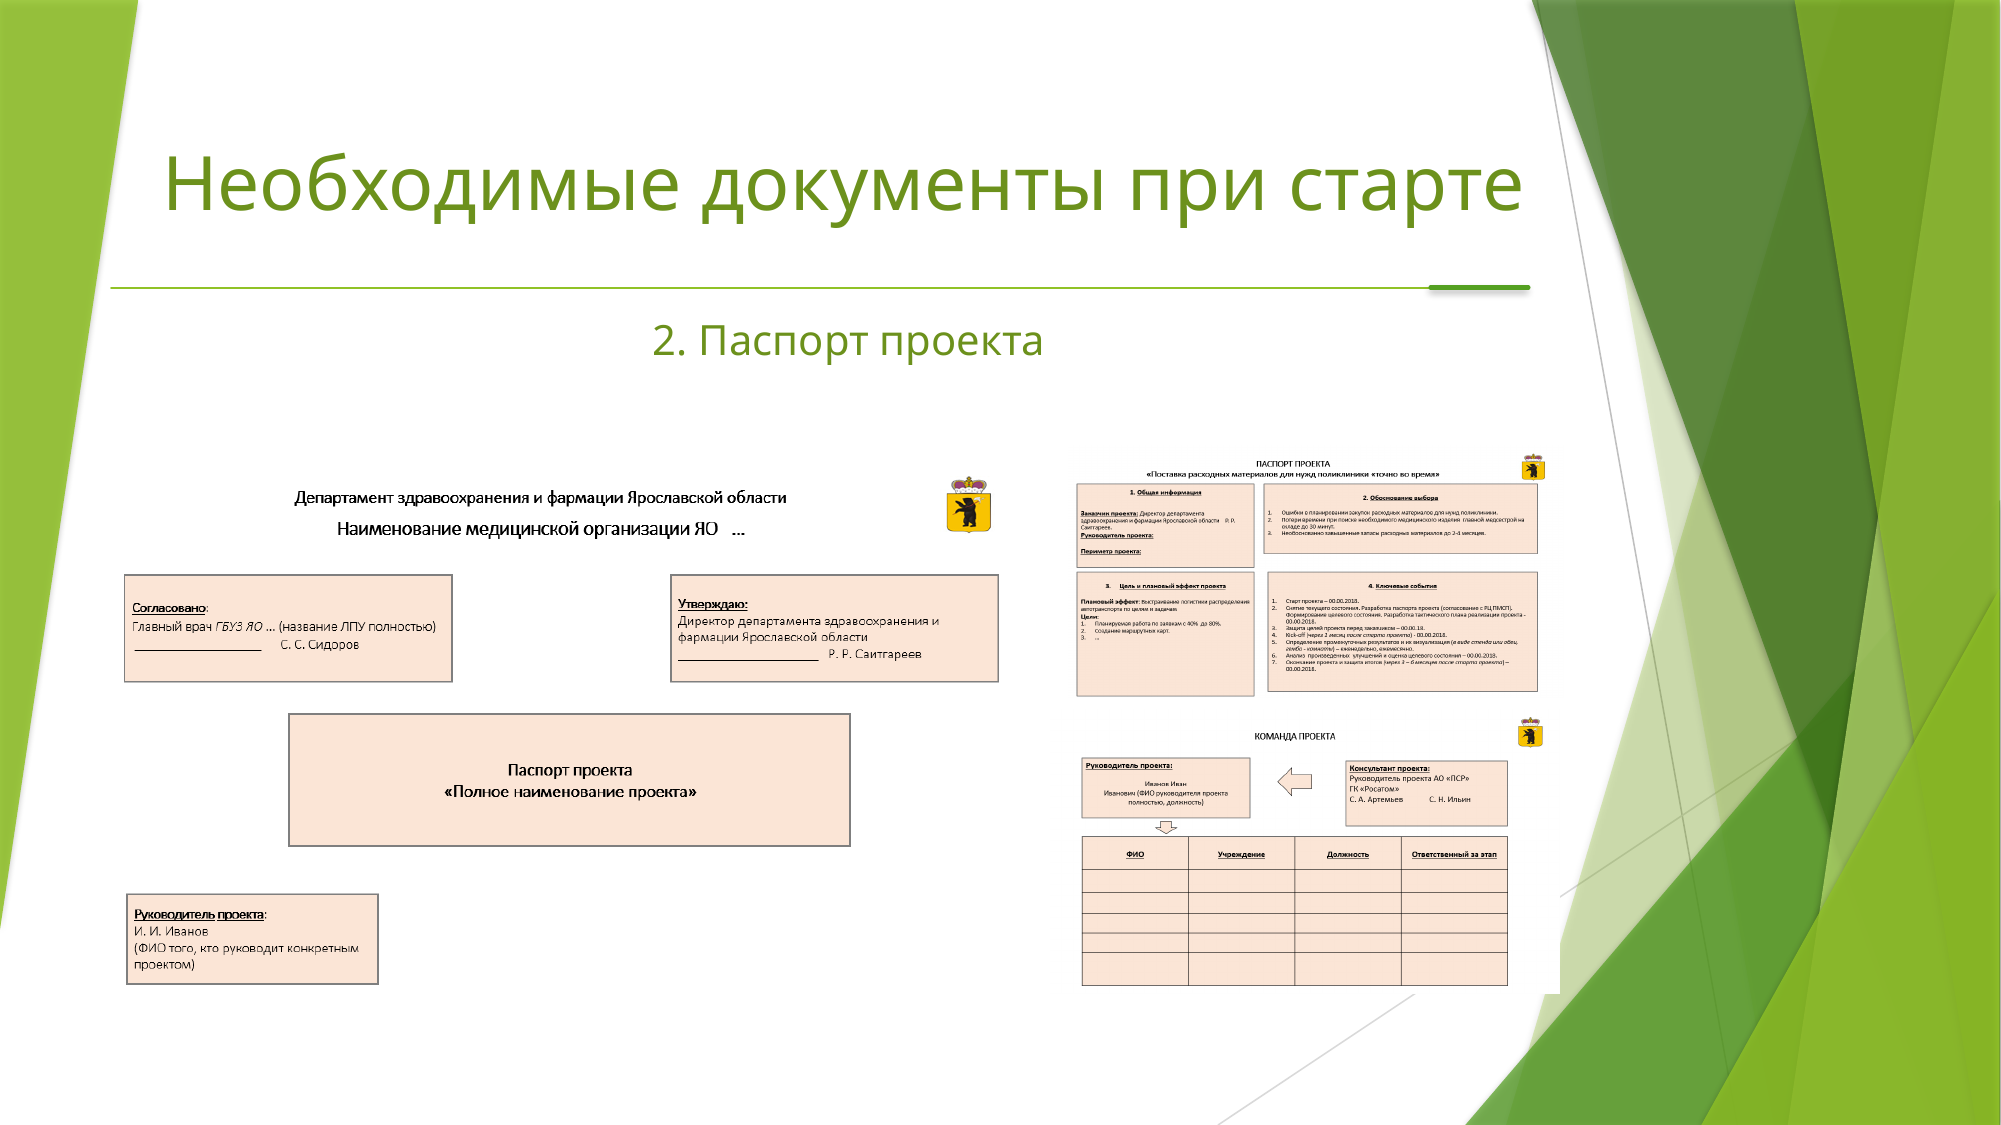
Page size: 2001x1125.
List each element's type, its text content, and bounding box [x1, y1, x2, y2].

picture [74, 464, 1023, 995]
picture [1049, 709, 1561, 995]
picture [1067, 445, 1565, 699]
text_box 2. Паспорт проекта [348, 306, 1351, 371]
text_box Необходимые документы при старте [128, 127, 1579, 233]
